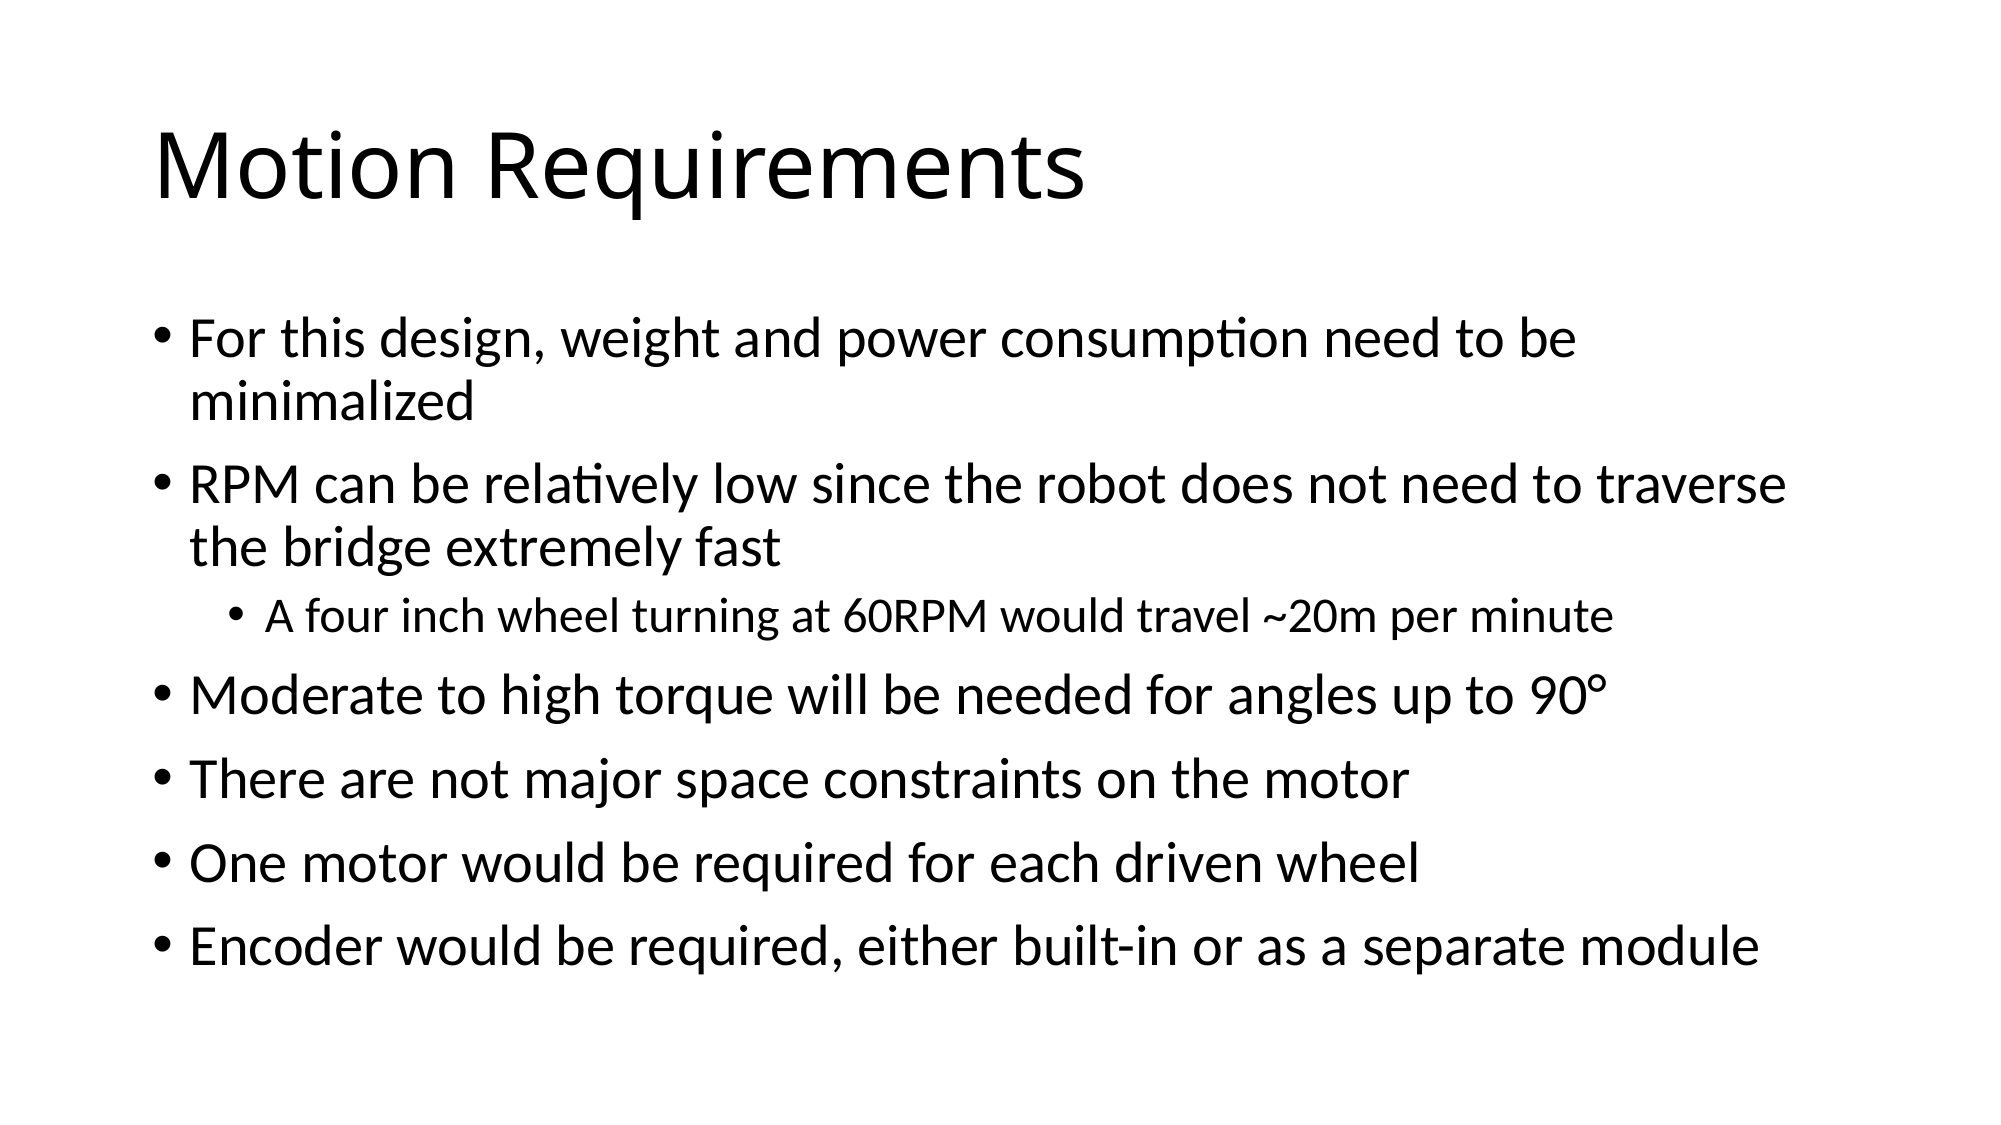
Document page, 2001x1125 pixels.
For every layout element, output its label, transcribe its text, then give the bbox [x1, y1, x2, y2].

title Motion Requirements [137, 59, 1863, 278]
list For this design, weight and power consumption need to be minimalized RPM can be relatively low since the robot does not need to traverse the bridge extremely fast A four inch wheel turning at 60RPM would travel ~20m per minute Moderate to high torque will be needed for angles up to 90° There are not major space constraints on the motor One motor would be required for each driven wheel Encoder would be required, either built-in or as a separate module [137, 299, 1863, 1014]
